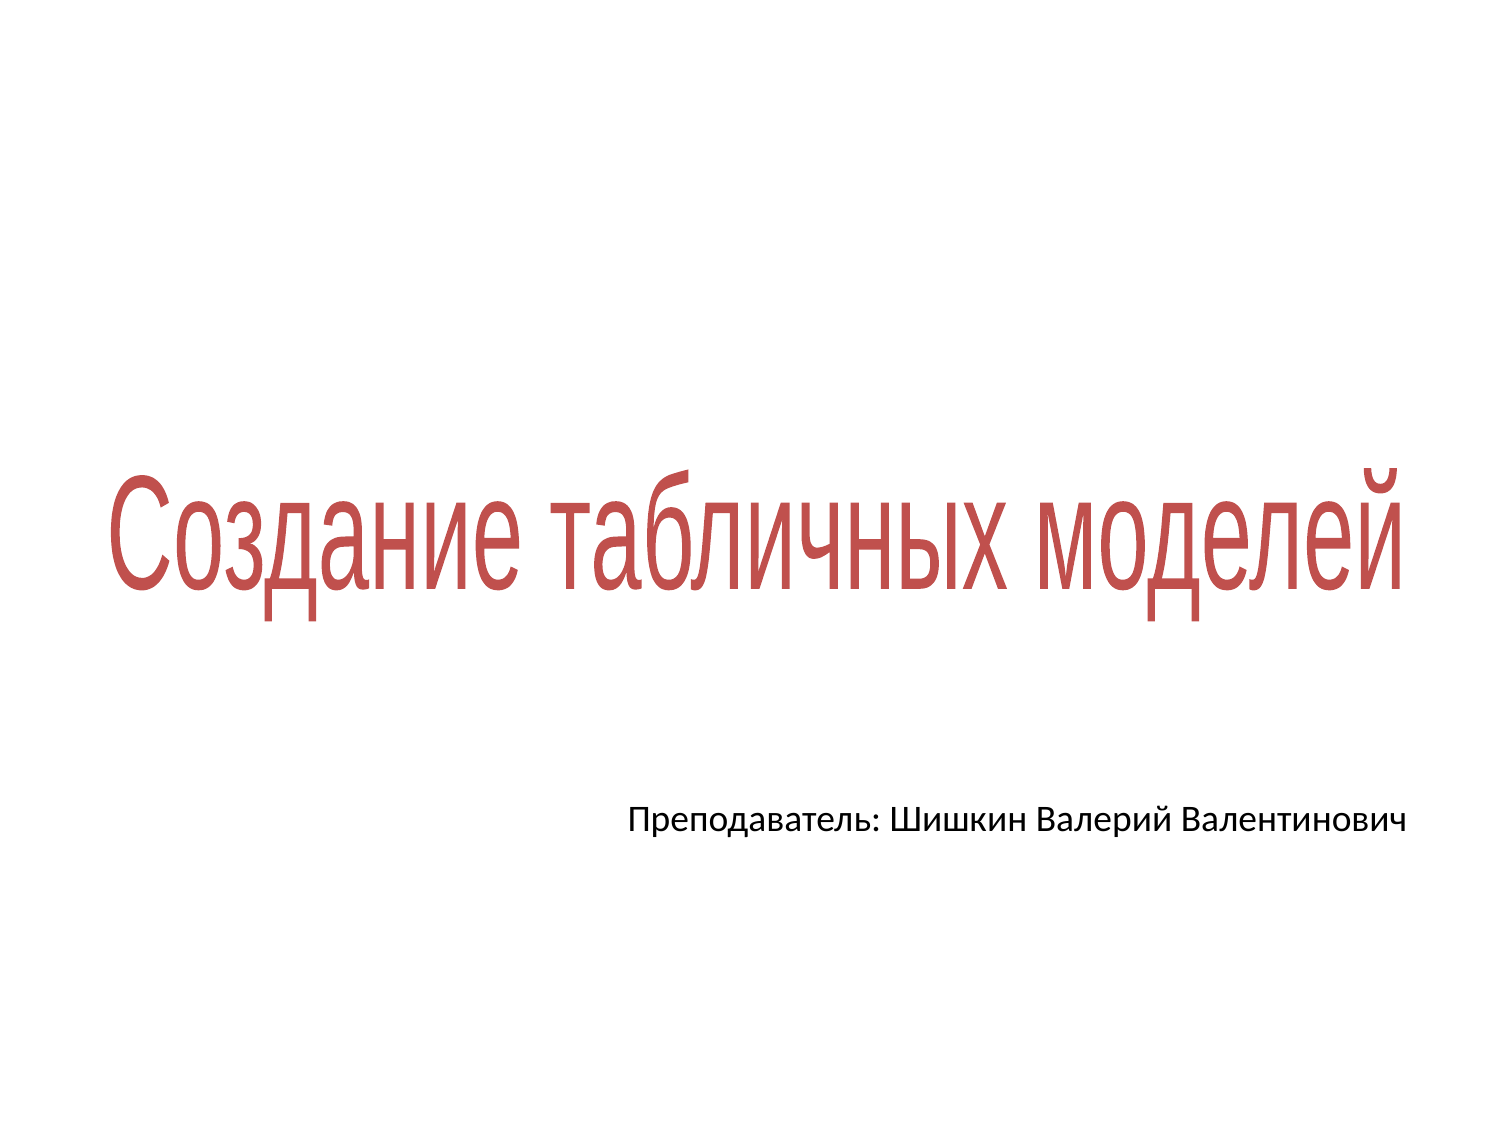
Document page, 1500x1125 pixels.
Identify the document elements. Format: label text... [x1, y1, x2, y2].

text_box Преподаватель: Шишкин Валерий Валентинович [612, 786, 1423, 847]
